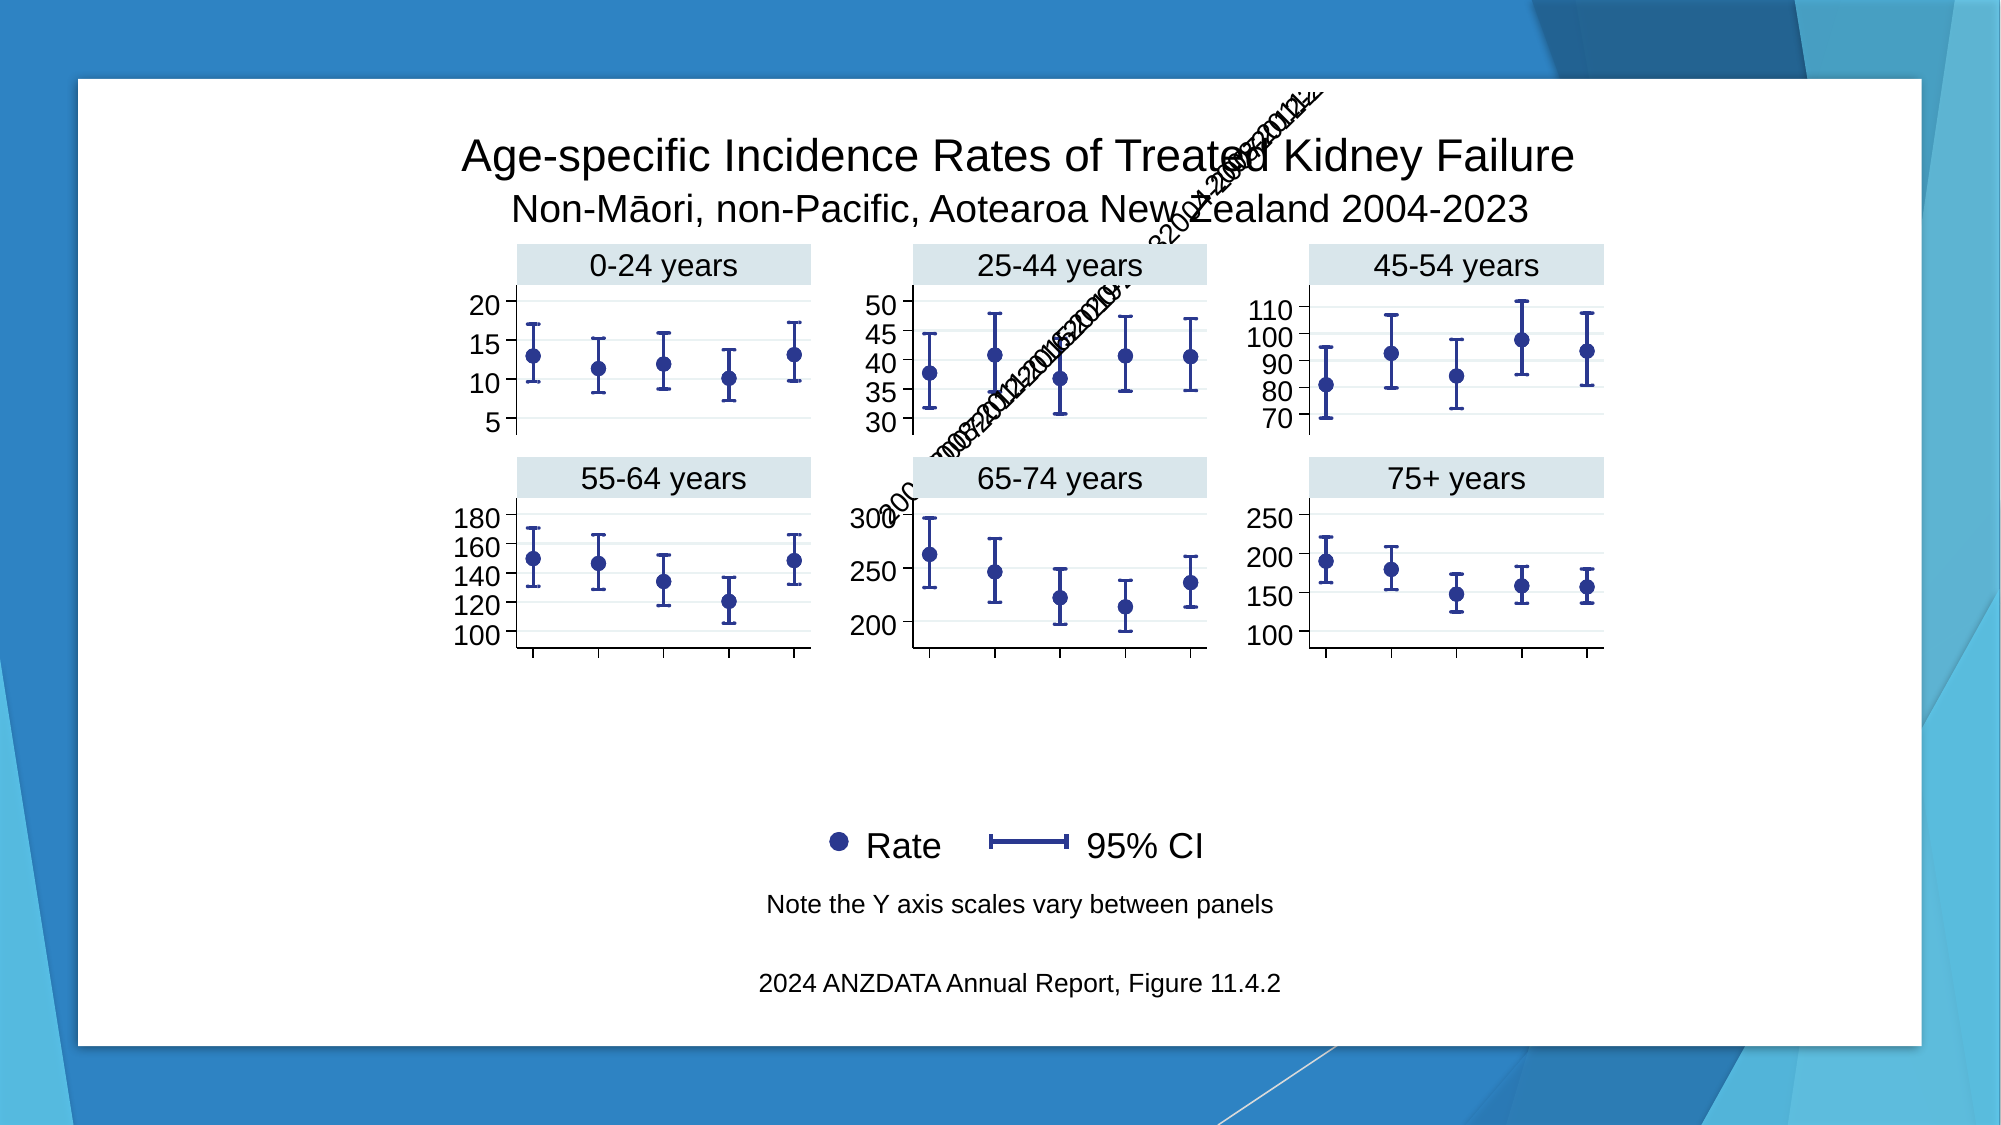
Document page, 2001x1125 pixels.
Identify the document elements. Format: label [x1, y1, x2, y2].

picture [352, 91, 1648, 1034]
text_box [0, 0, 2000, 1125]
